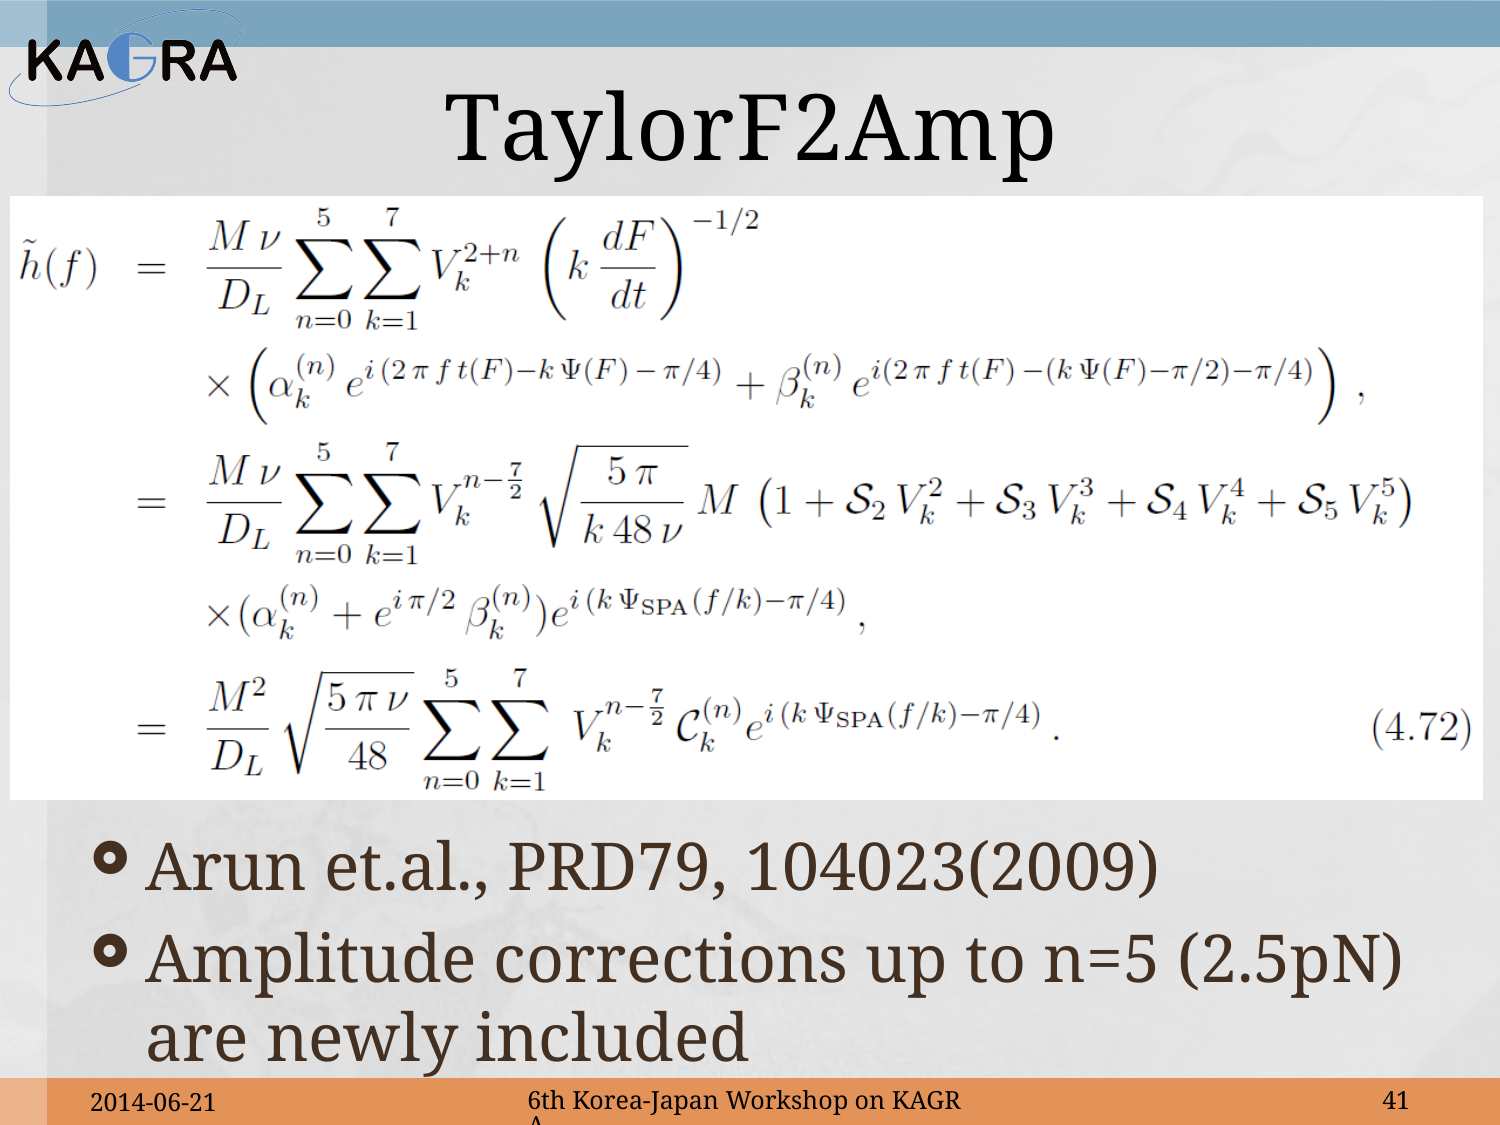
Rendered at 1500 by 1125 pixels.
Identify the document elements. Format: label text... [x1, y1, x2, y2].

footer 6th Korea-Japan Workshop on KAGRA [512, 1078, 988, 1125]
title TaylorF2Amp [49, 46, 1454, 193]
slide_number 41 [1074, 1078, 1425, 1125]
picture [10, 196, 1483, 800]
list Arun et.al., PRD79, 104023(2009) Amplitude corrections up to n=5 (2.5pN) are newly included [75, 802, 1425, 1083]
picture [0, 0, 250, 114]
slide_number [75, 1078, 425, 1125]
